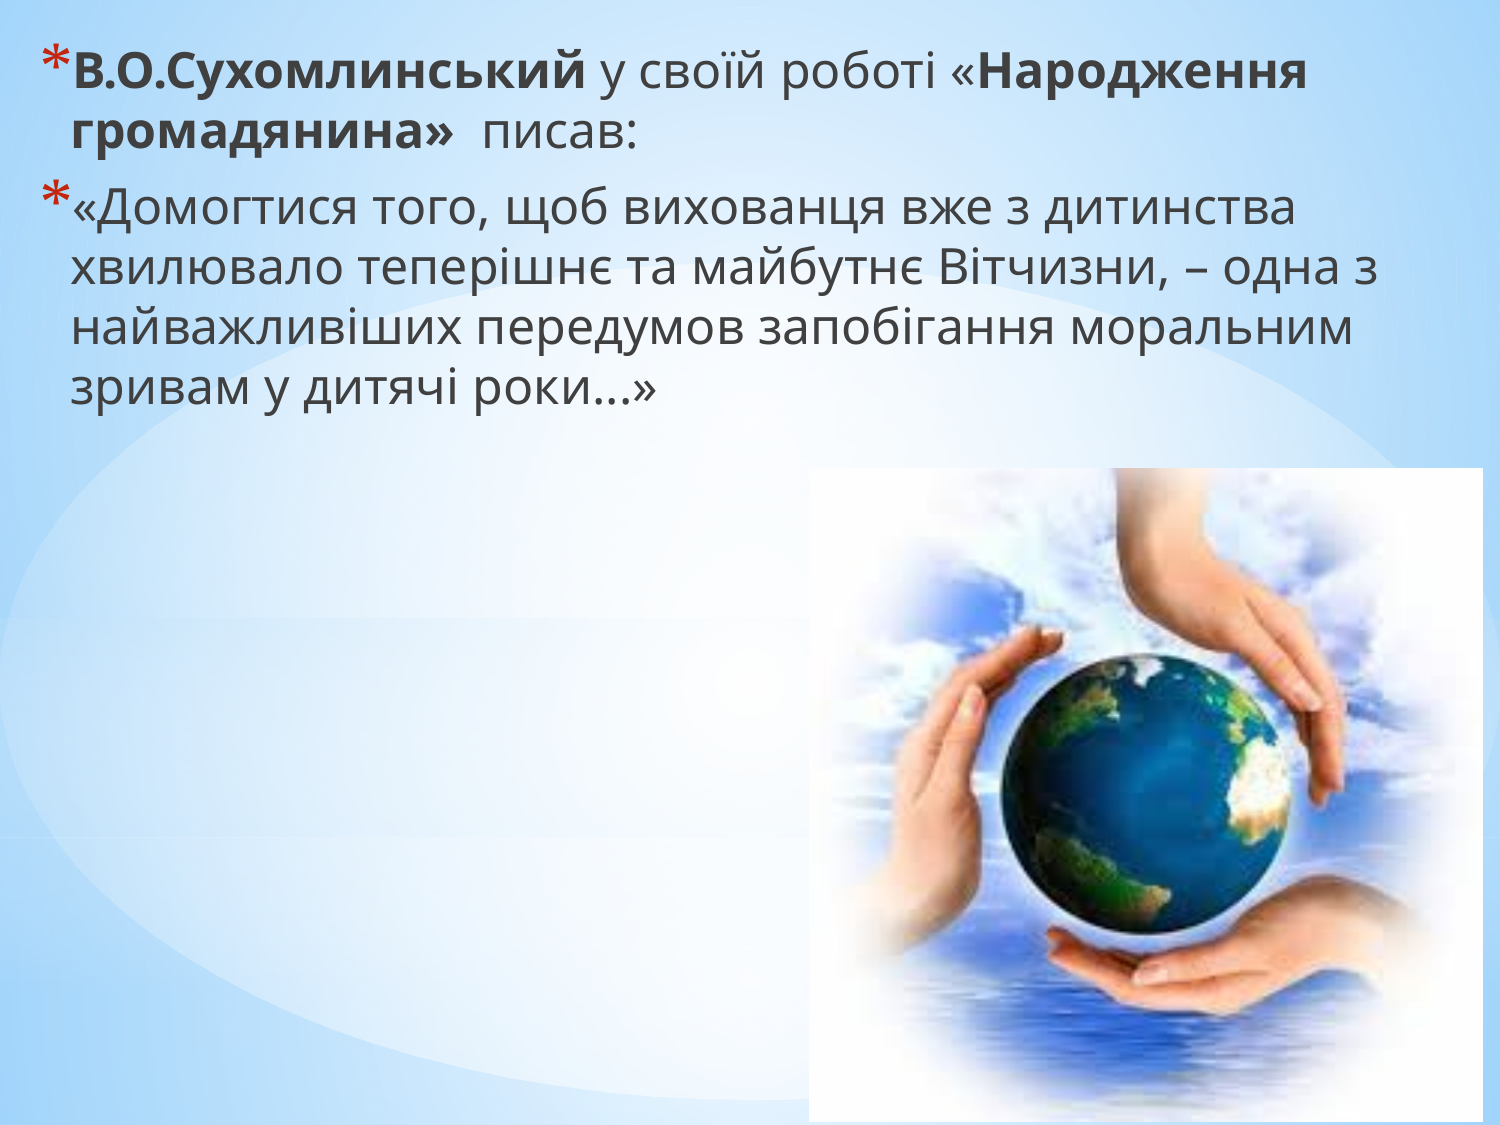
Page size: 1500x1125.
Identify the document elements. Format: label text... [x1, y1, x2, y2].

list В.О.Сухомлинський у своїй роботі «Народження громадянина» писав: «Домогтися того, щоб вихованця вже з дитинства хвилювало теперішнє та майбутнє Вітчизни, – одна з найважливіших передумов запобігання моральним зривам у дитячі роки...» [17, 30, 1424, 690]
picture [215, 468, 1483, 1123]
